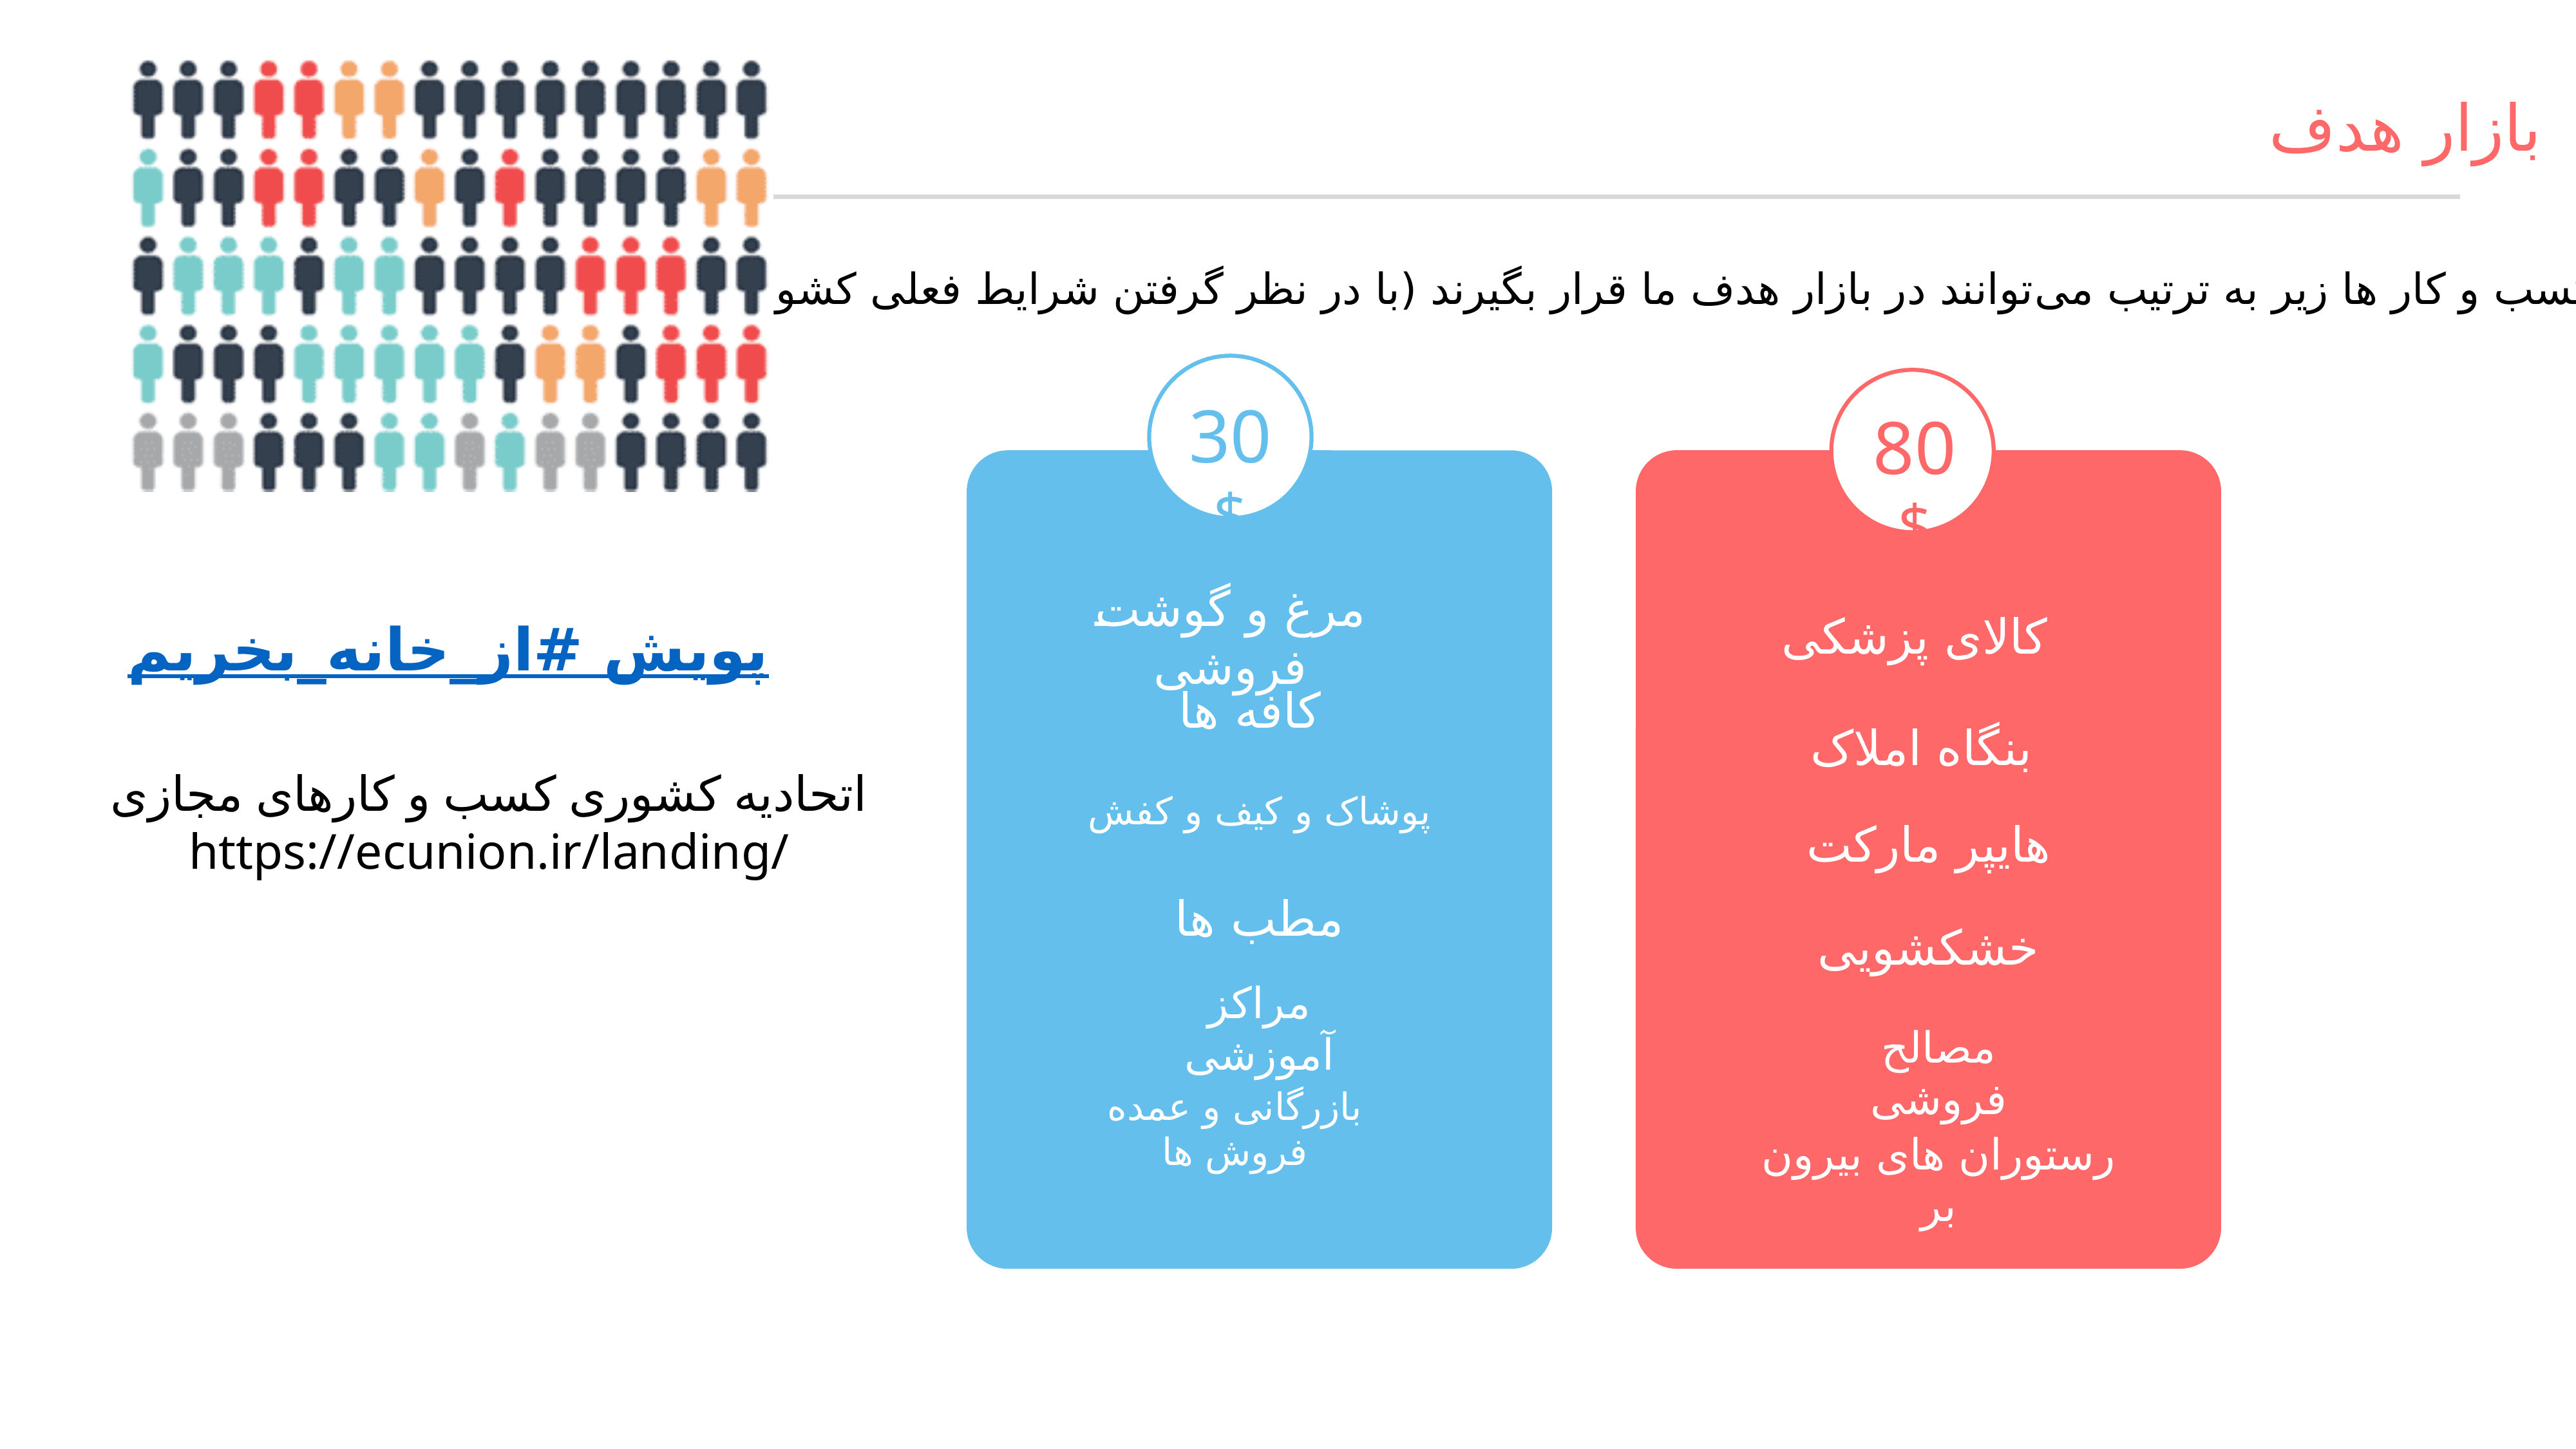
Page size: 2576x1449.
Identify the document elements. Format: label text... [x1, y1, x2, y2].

text_box رستوران های بیرون بر [1728, 1122, 2149, 1235]
text_box [1851, 369, 1974, 397]
text_box کافه ها [1110, 675, 1390, 743]
text_box پویش #از_خانه_بخریم [118, 607, 779, 688]
text_box [966, 450, 1553, 1270]
text_box بنگاه املاک [1781, 712, 2061, 780]
text_box [1166, 355, 1294, 386]
text_box هایپر مارکت [1788, 808, 2069, 876]
text_box خشکشویی [1788, 912, 2069, 980]
text_box [1634, 450, 2222, 1270]
text_box بازرگانی و عمده فروش ها [1070, 1077, 1399, 1178]
text_box بازار هدف [2260, 81, 2552, 169]
text_box 30$ [1166, 386, 1295, 553]
picture [124, 59, 773, 492]
text_box کسب و کار ها زیر به ترتیب می‌توانند در بازار هدف ما قرار بگیرند (با در نظر گرفتن شرایط فعلی کشور) [773, 256, 2576, 318]
text_box مطب ها [1119, 882, 1399, 951]
text_box [1148, 386, 1166, 488]
text_box اتحادیه کشوری کسب و کارهای مجازی https://ecunion.ir/landing/ [95, 757, 884, 884]
text_box کالای پزشکی [1751, 601, 2079, 669]
text_box [1980, 404, 1994, 498]
text_box 80$ [1850, 397, 1980, 565]
text_box مرغ و گوشت فروشی [1012, 573, 1448, 699]
text_box [1295, 386, 1312, 488]
text_box پوشاک و کیف و کفش [1070, 782, 1448, 837]
text_box مصالح فروشی [1799, 1015, 2079, 1122]
text_box [1830, 399, 1850, 504]
text_box مراکز آموزشی [1119, 971, 1399, 1077]
